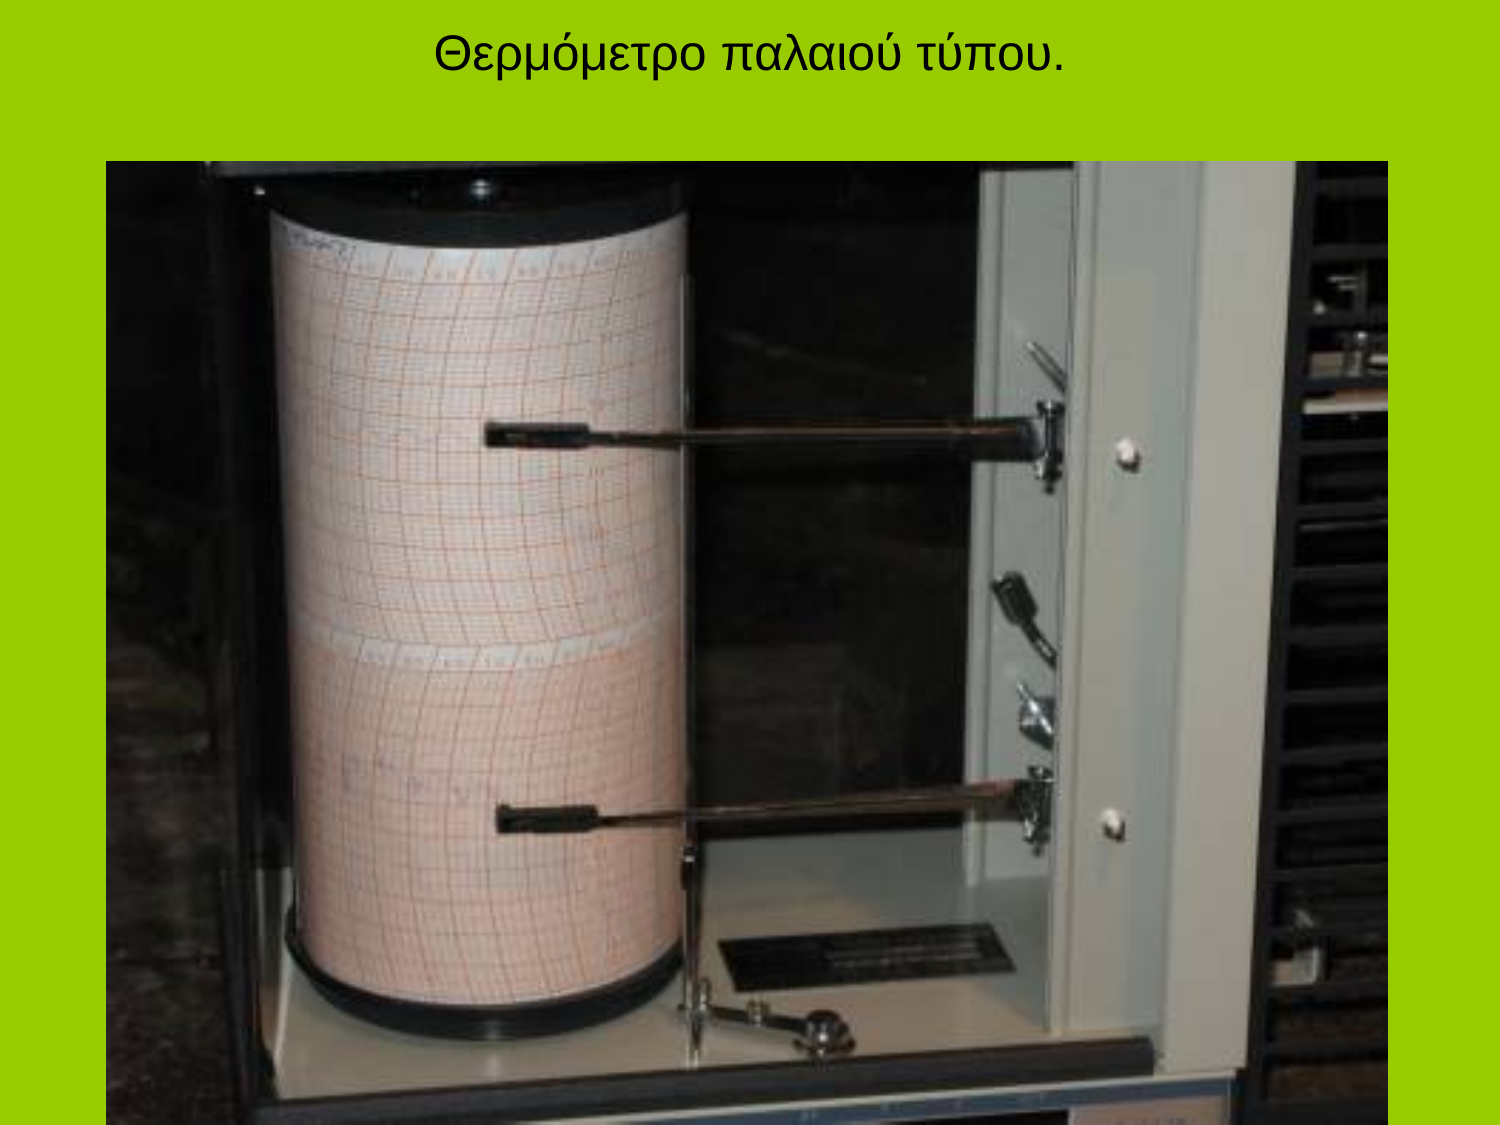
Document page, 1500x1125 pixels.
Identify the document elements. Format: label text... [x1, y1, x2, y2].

title Θερμόμετρο παλαιού τύπου. [0, 0, 1500, 161]
picture [105, 161, 1388, 1125]
